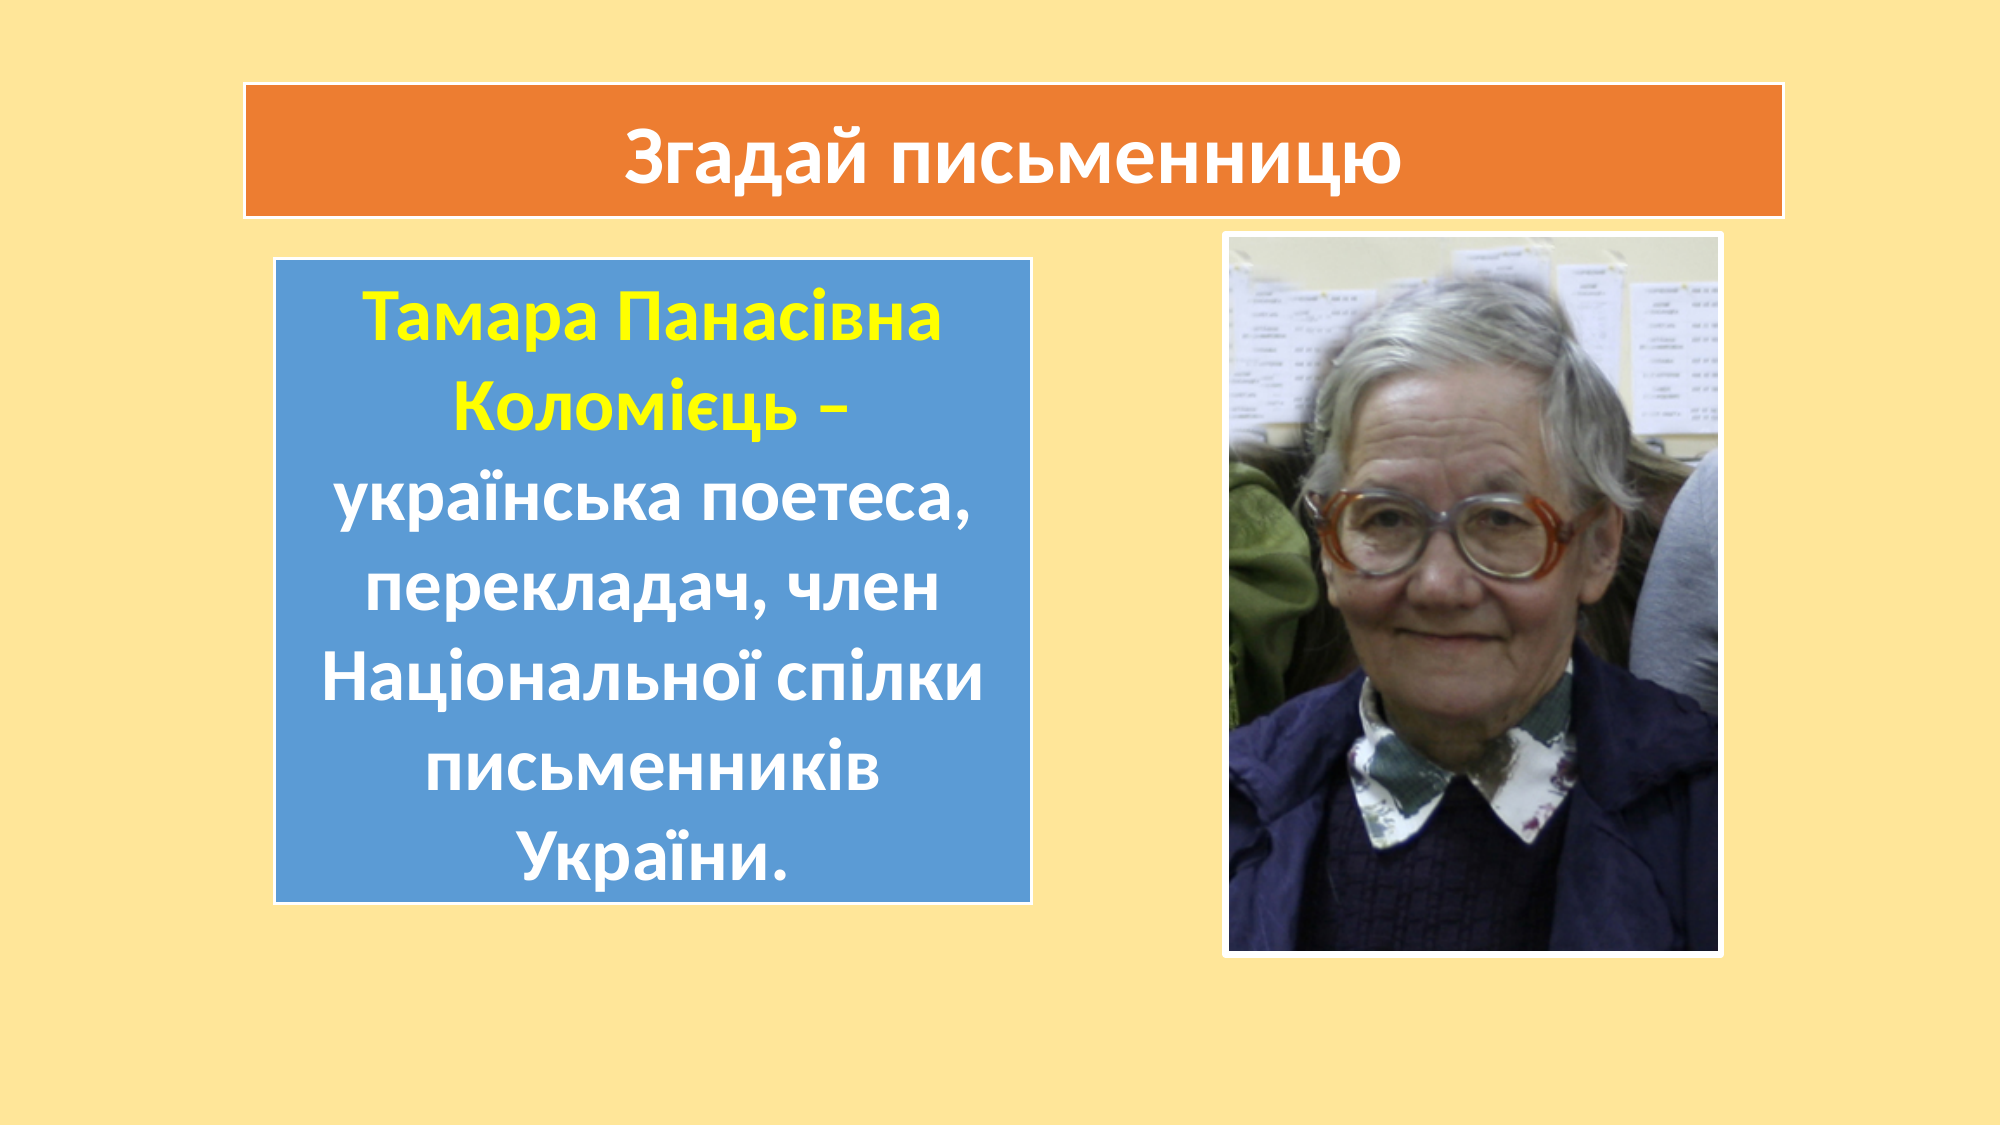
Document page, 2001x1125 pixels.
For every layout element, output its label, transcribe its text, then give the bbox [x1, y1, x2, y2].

text_box Тамара Панасівна Коломієць – українська поетеса, перекладач, член Національної спілки письменників України. [273, 257, 1033, 905]
picture [1228, 237, 1718, 952]
text_box Згадай письменницю [243, 82, 1785, 219]
